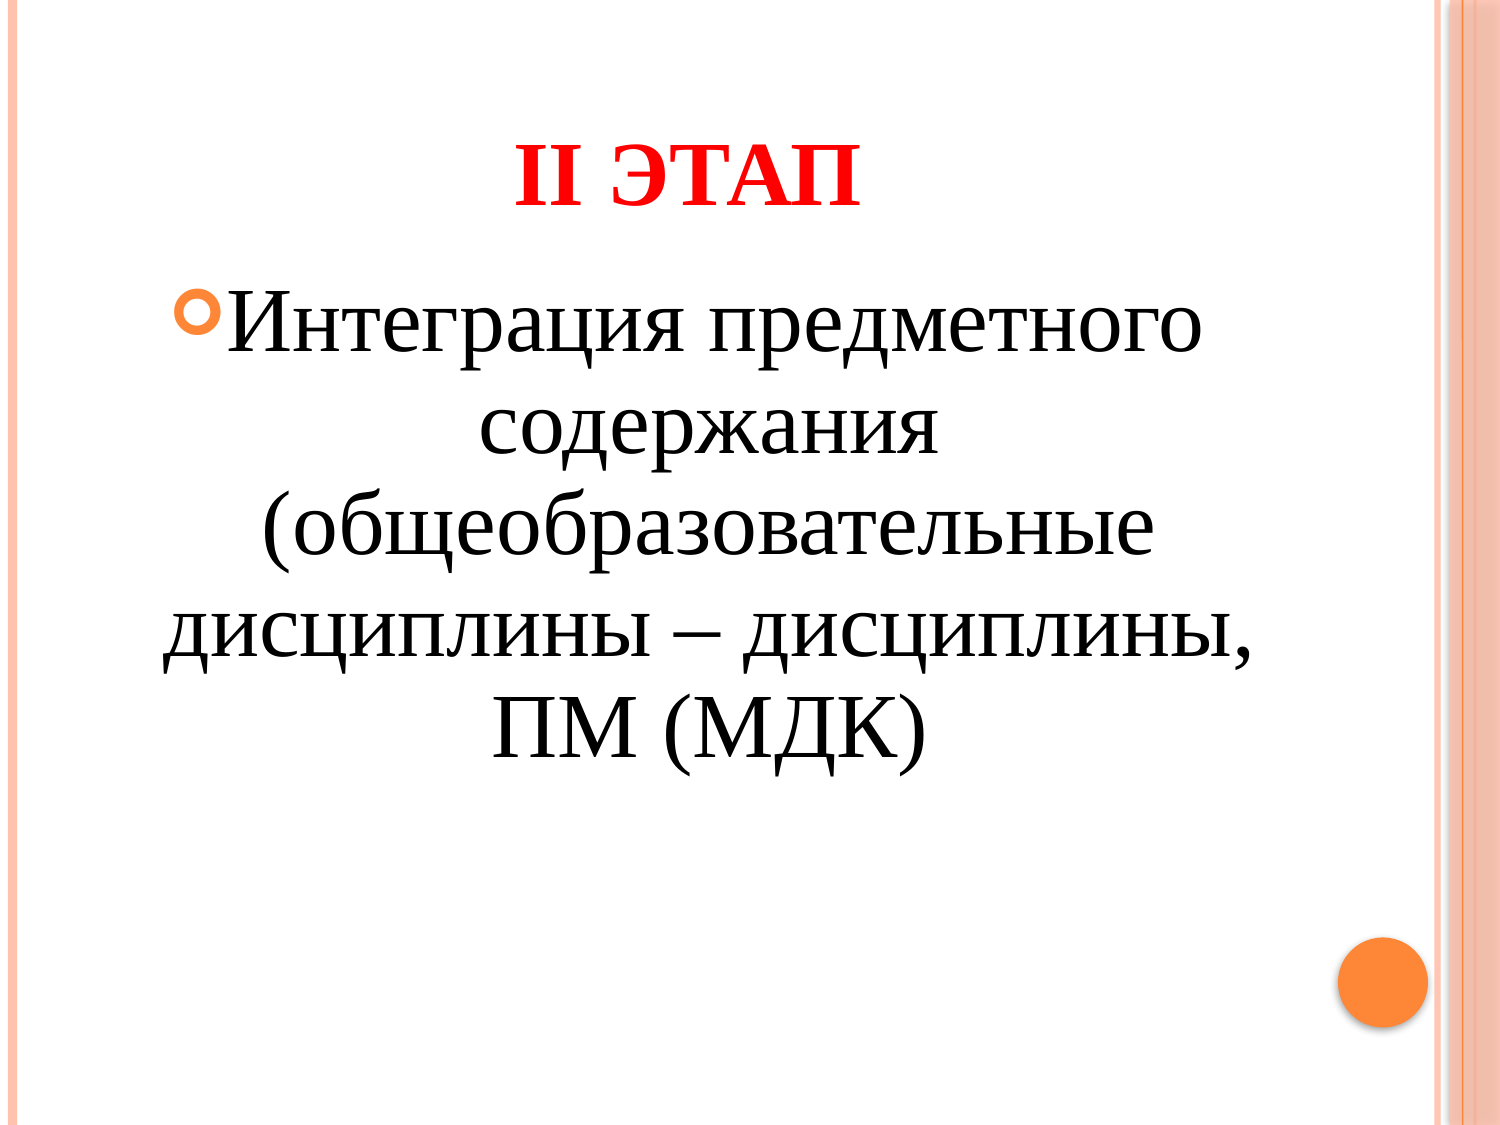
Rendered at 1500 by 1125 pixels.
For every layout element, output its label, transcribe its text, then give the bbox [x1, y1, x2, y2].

title II этап [75, 45, 1300, 233]
list Интеграция предметного содержания (общеобразовательные дисциплины – дисциплины, ПМ (МДК) [75, 262, 1300, 1062]
